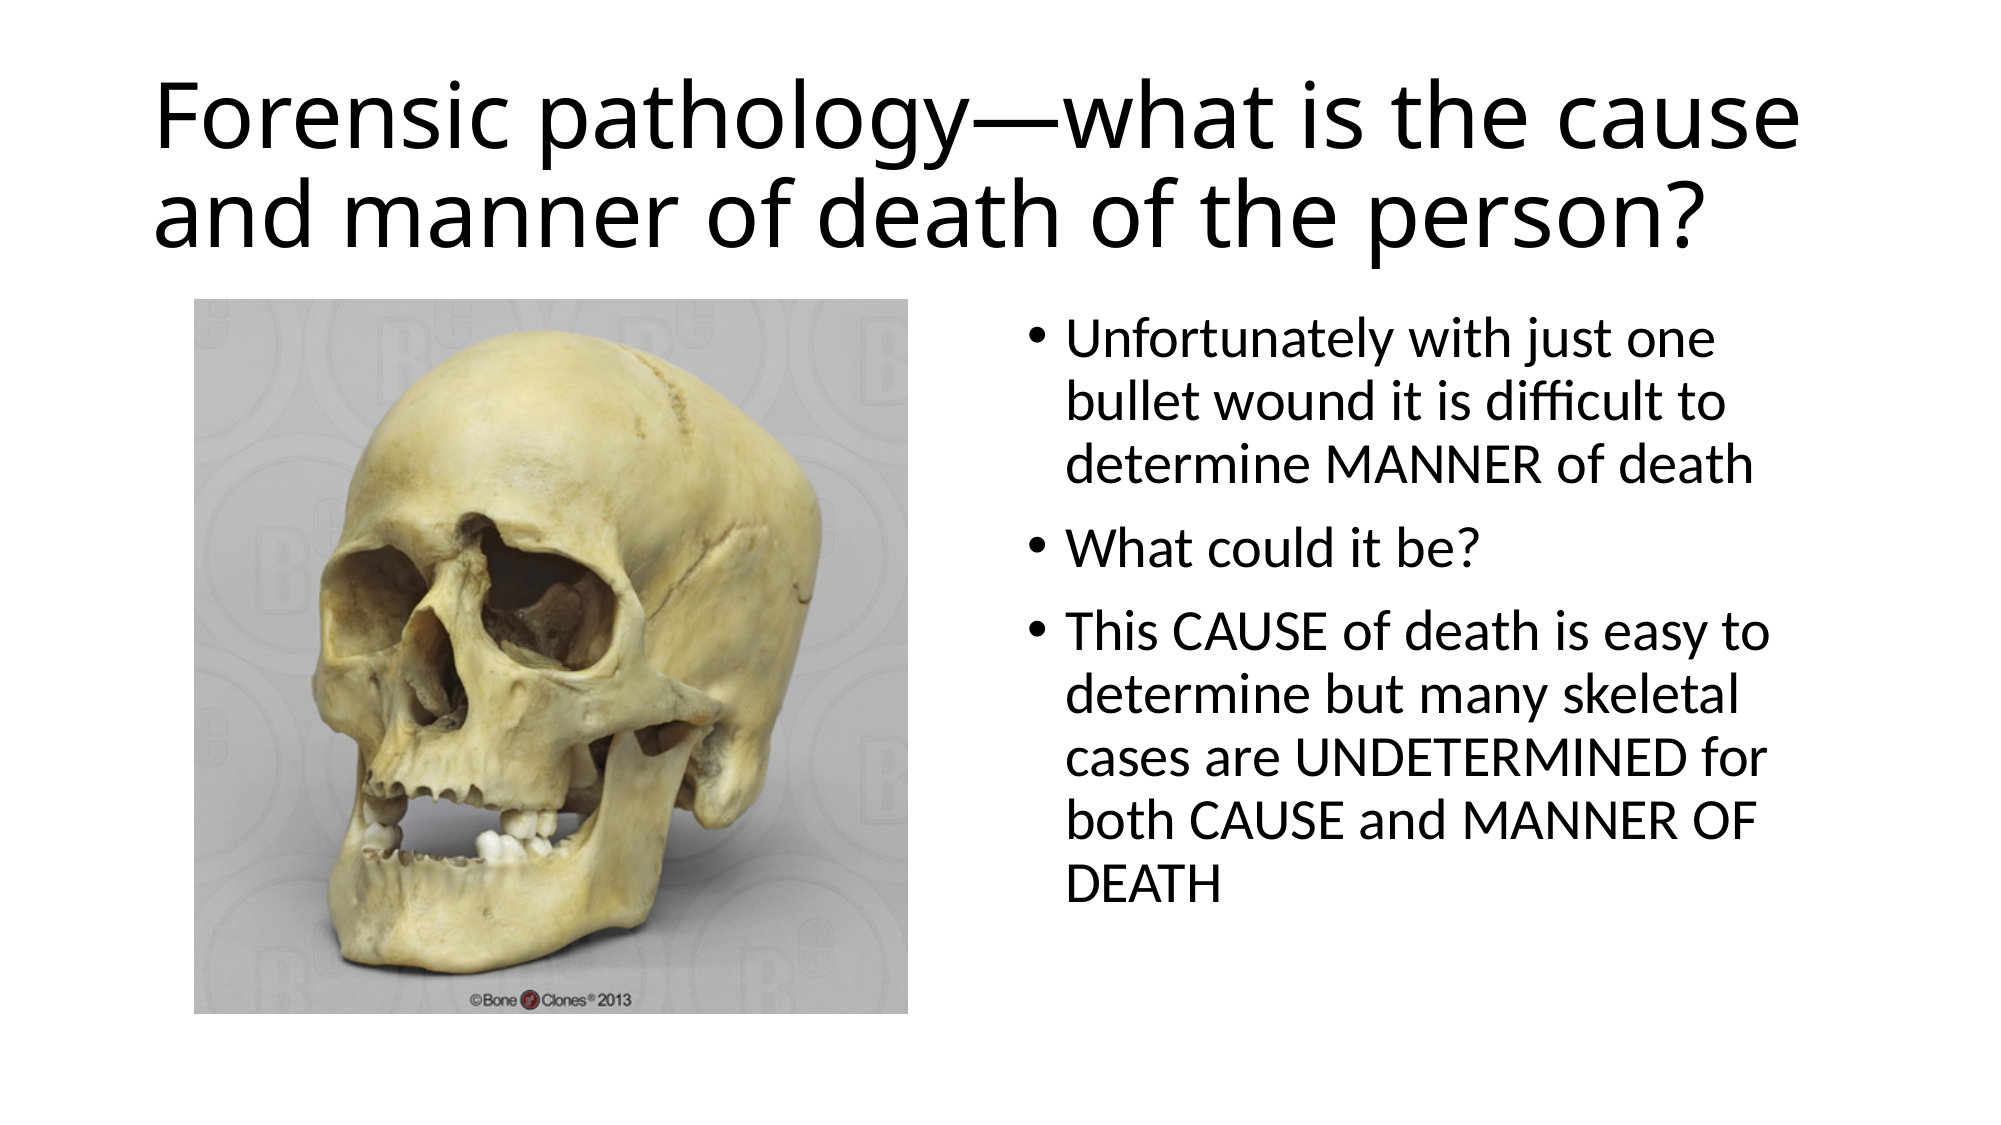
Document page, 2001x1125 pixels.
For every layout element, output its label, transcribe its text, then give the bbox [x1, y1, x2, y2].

title Forensic pathology—what is the cause and manner of death of the person? [137, 59, 1863, 278]
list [194, 299, 908, 1014]
list Unfortunately with just one bullet wound it is difficult to determine MANNER of death What could it be? This CAUSE of death is easy to determine but many skeletal cases are UNDETERMINED for both CAUSE and MANNER OF DEATH [1012, 299, 1863, 1014]
